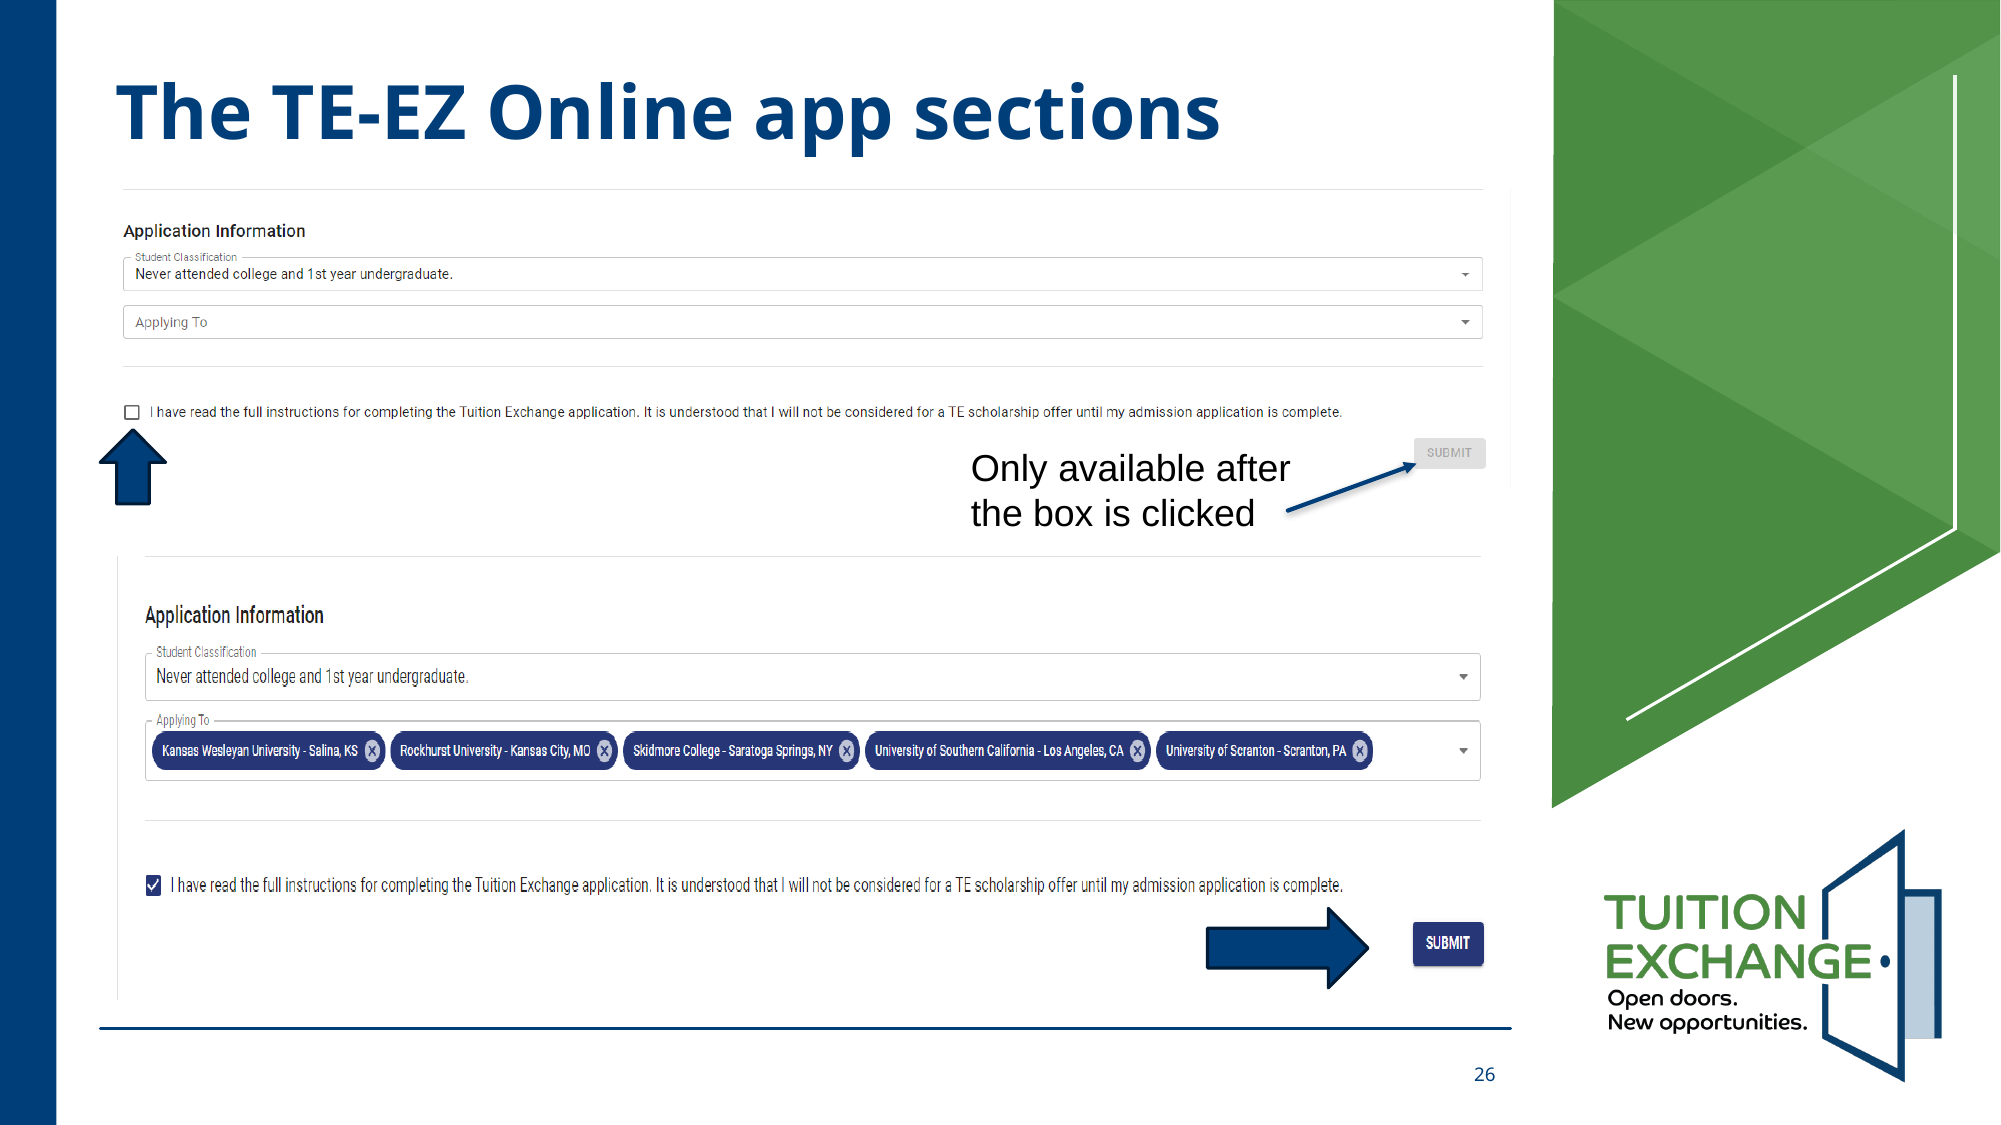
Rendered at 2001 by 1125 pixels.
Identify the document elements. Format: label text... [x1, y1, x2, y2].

picture [115, 555, 1495, 1001]
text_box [1287, 463, 1418, 512]
text_box Only available after the box is clicked [956, 495, 1341, 542]
picture [1594, 816, 1957, 1095]
text_box [115, 495, 151, 506]
slide_number 26 [1398, 1045, 1511, 1106]
title The TE-EZ Online app sections [100, 56, 1511, 186]
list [99, 186, 1512, 487]
